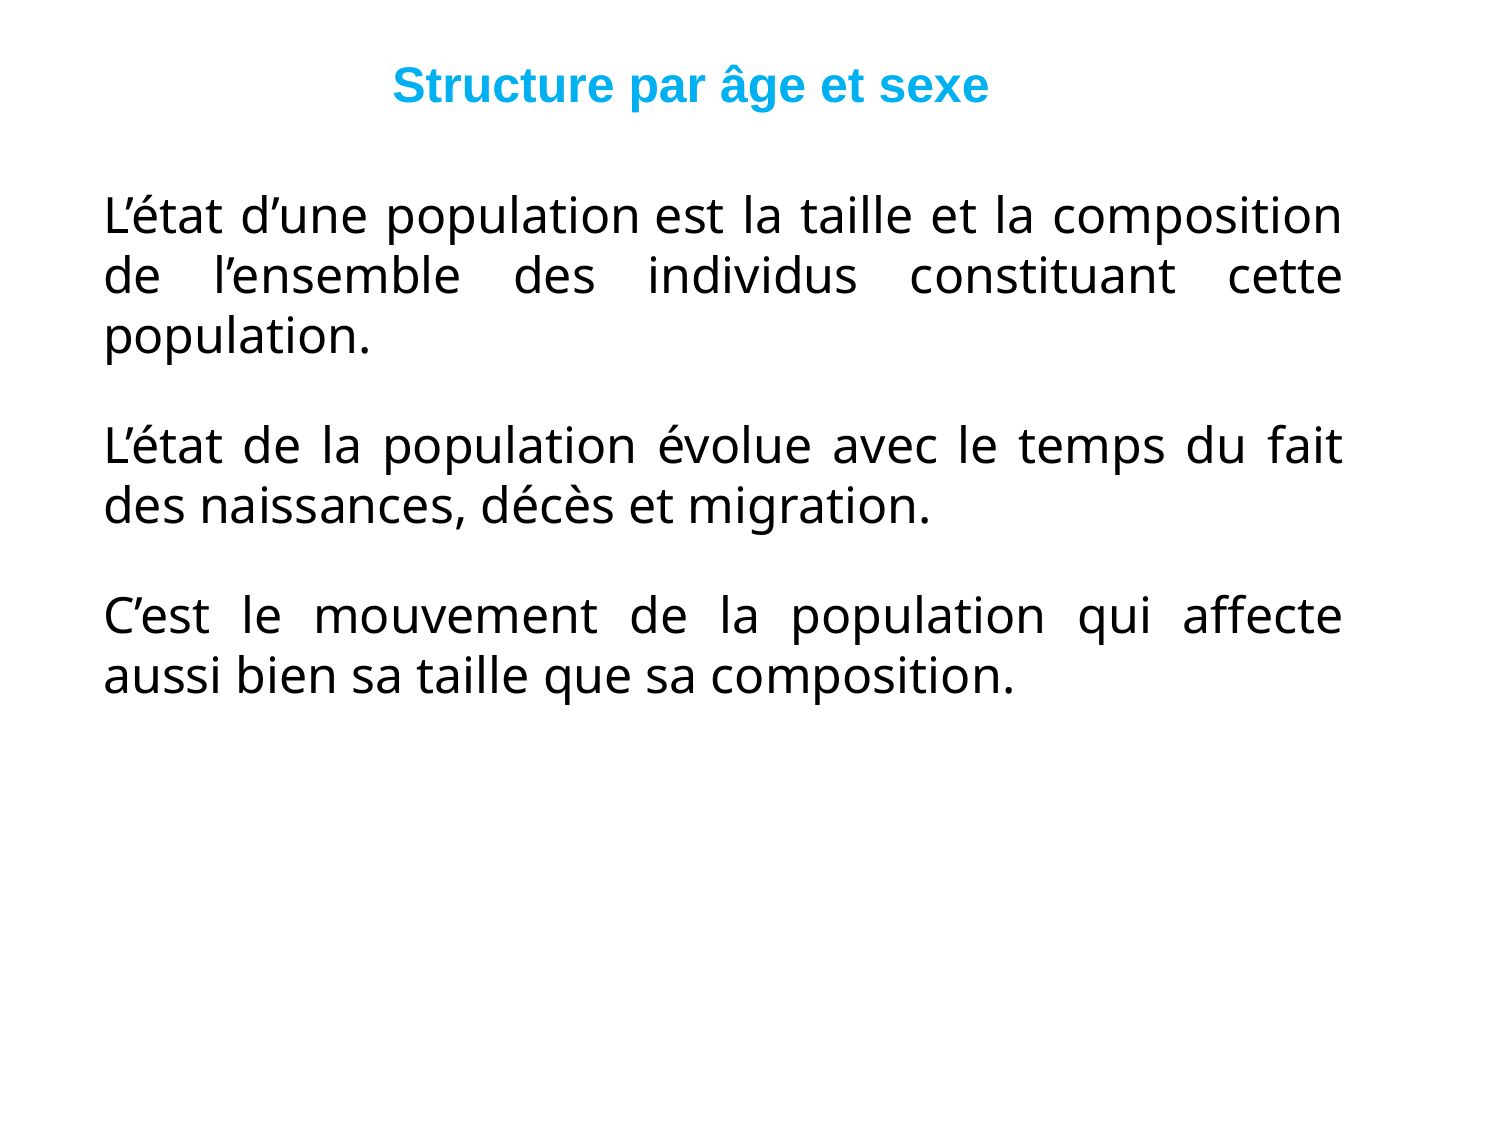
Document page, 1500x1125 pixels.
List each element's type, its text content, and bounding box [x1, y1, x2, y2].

title Structure par âge et sexe [175, 35, 1207, 129]
list L’état d’une population est la taille et la composition de l’ensemble des individus constituant cette population. L’état de la population évolue avec le temps du fait des naissances, décès et migration. C’est le mouvement de la population qui affecte aussi bien sa taille que sa composition. [58, 175, 1360, 797]
